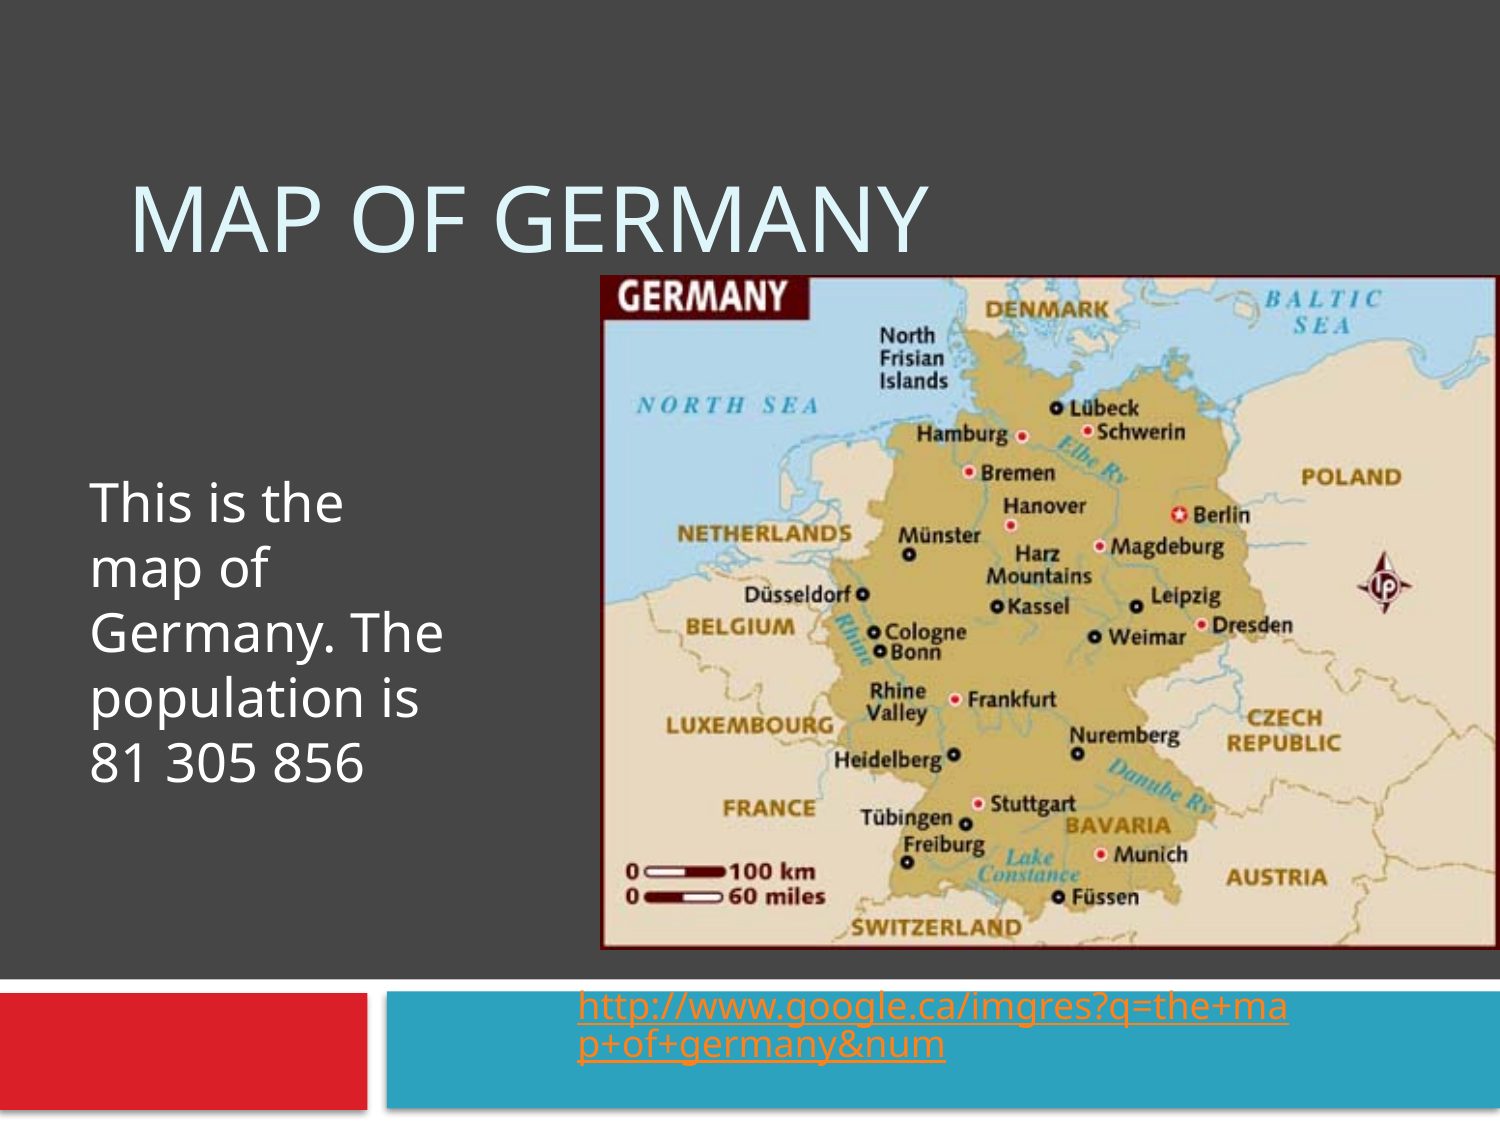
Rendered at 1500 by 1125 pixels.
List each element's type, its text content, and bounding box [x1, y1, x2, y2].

text_box http://www.google.ca/imgres?q=the+map+of+germany&num [562, 974, 1313, 1041]
subtitle This is the map of Germany. The population is 81 305 856 [75, 299, 475, 963]
picture [599, 274, 1500, 951]
title Map of Germany [112, 37, 1388, 279]
